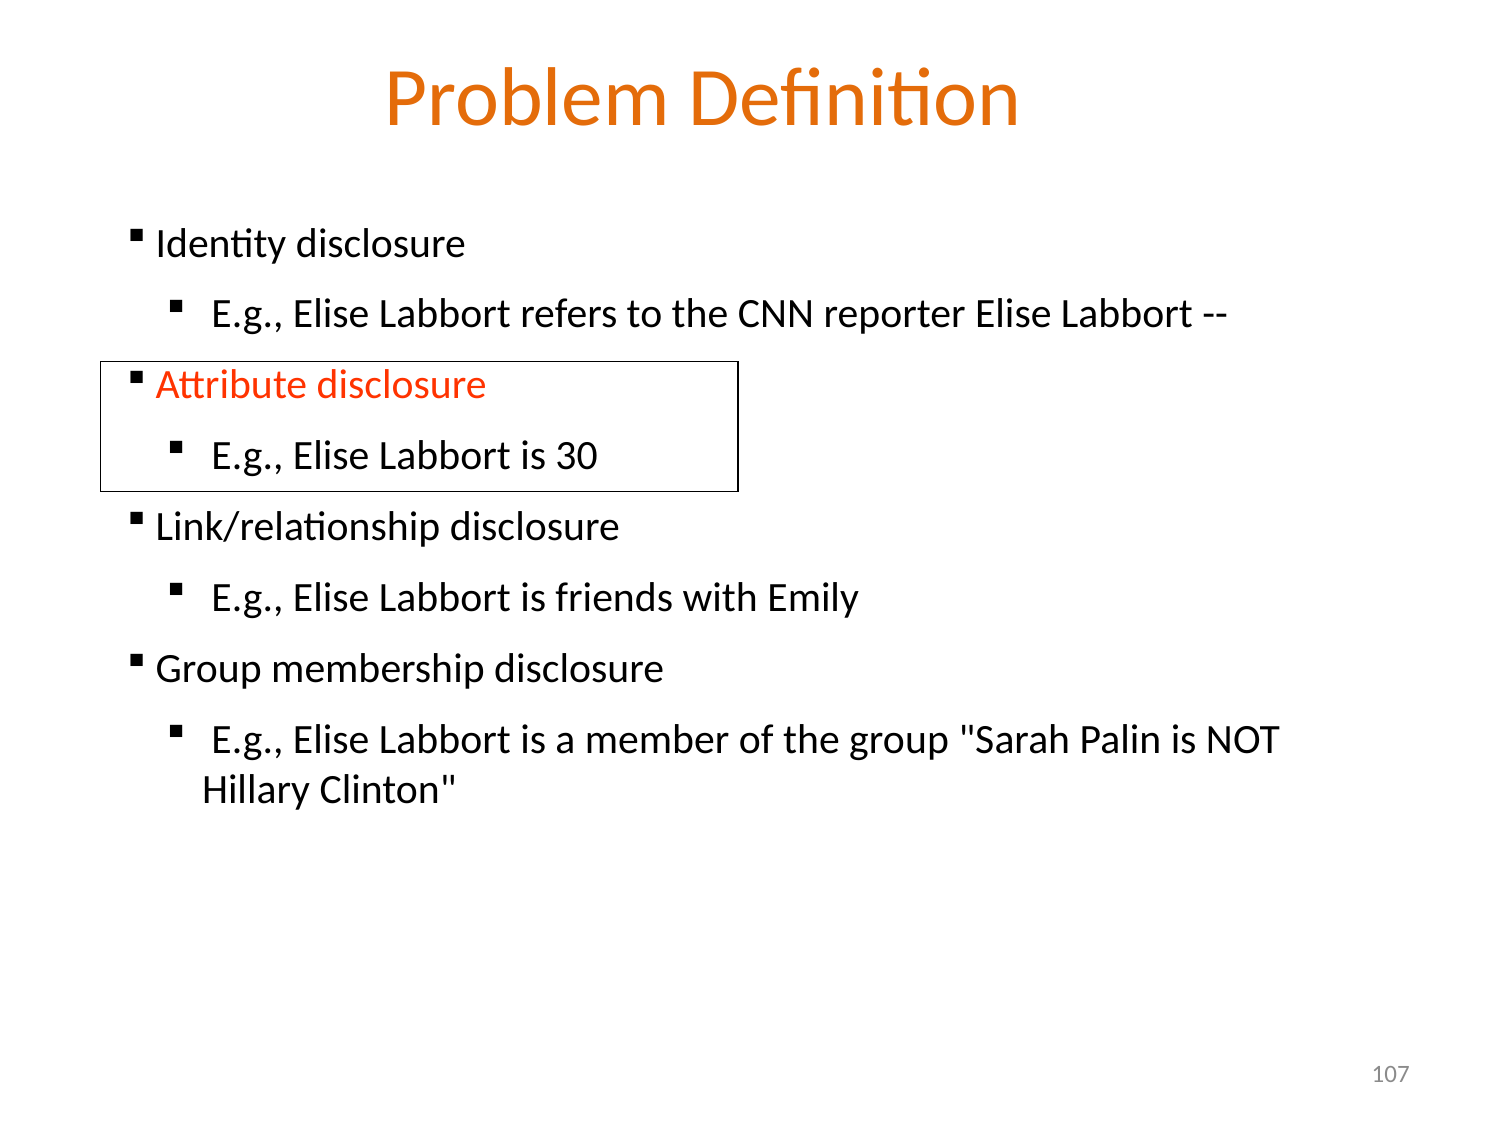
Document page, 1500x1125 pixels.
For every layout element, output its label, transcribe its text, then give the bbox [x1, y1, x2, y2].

text_box Identity disclosure E.g., Elise Labbort refers to the CNN reporter Elise Labbort -- Attribute disclosure E.g., Elise Labbort is 30 Link/relationship disclosure E.g., Elise Labbort is friends with Emily Group membership disclosure E.g., Elise Labbort is a member of the group "Sarah Palin is NOT Hillary Clinton" [112, 207, 1317, 819]
text_box [100, 361, 738, 492]
text_box Problem Definition [105, 35, 1301, 150]
slide_number 107 [1074, 1042, 1425, 1103]
